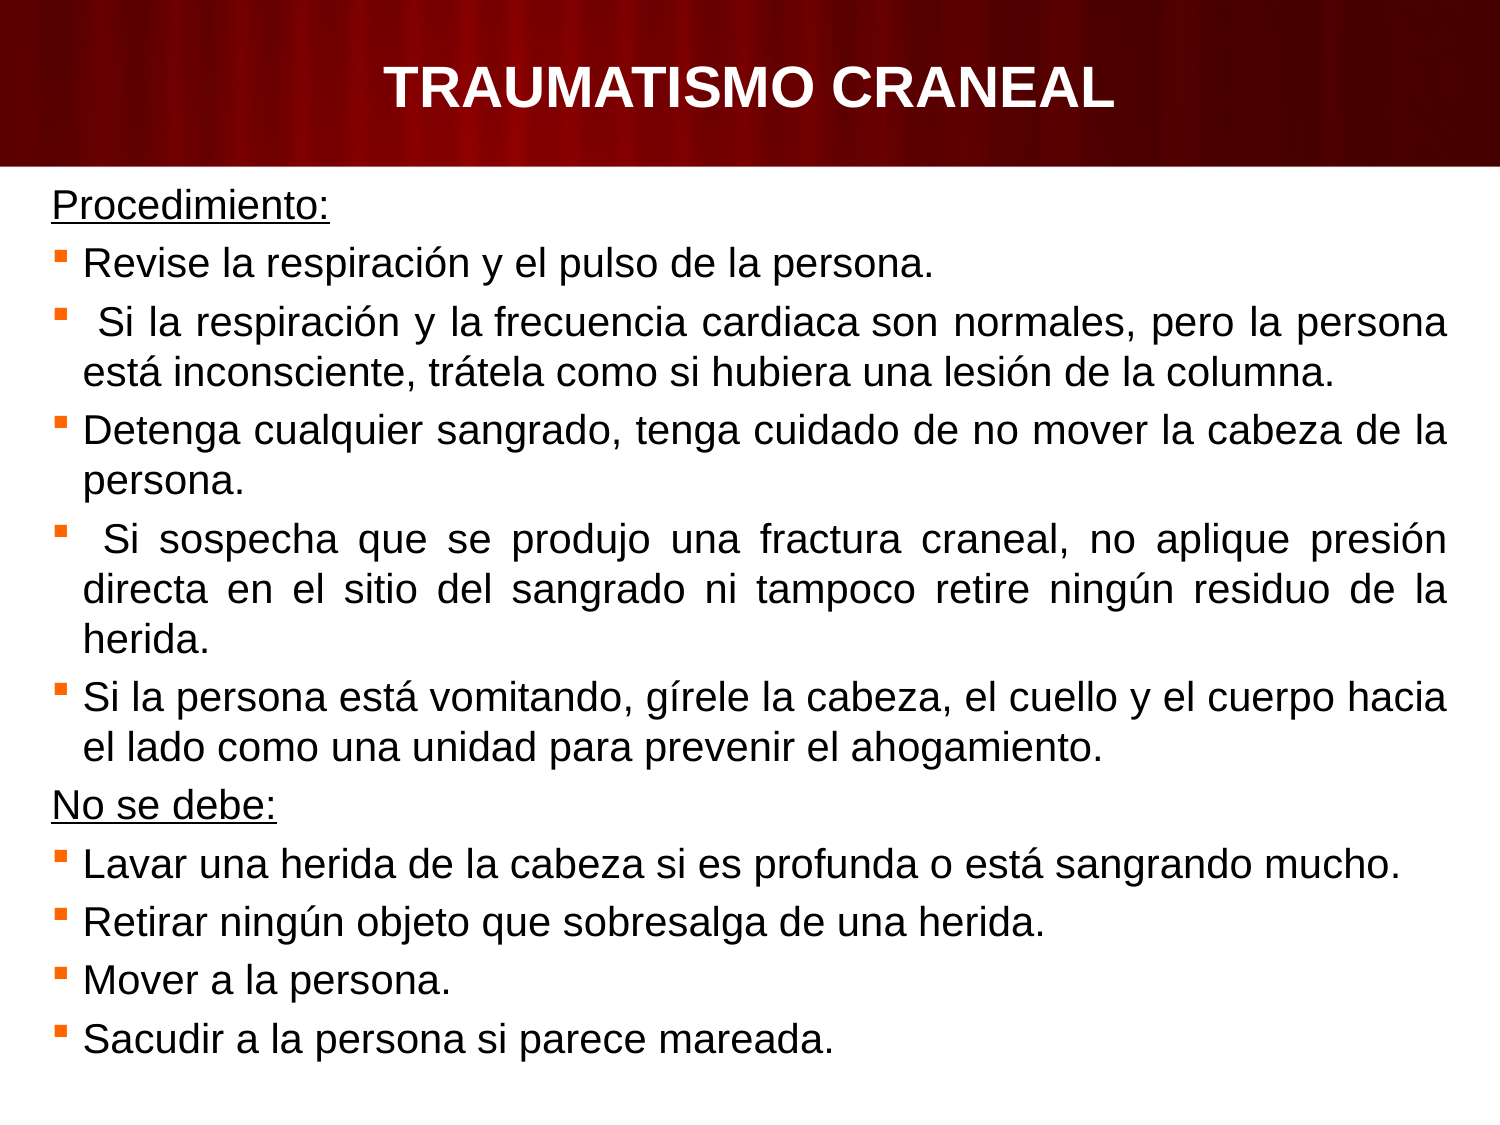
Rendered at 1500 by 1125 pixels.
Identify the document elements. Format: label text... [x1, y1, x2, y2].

picture [0, 0, 1500, 1125]
title TRAUMATISMO CRANEAL [51, 35, 1449, 135]
list Procedimiento: Revise la respiración y el pulso de la persona. Si la respiración y la frecuencia cardiaca son normales, pero la persona está inconsciente, trátela como si hubiera una lesión de la columna. Detenga cualquier sangrado, tenga cuidado de no mover la cabeza de la persona. Si sospecha que se produjo una fractura craneal, no aplique presión directa en el sitio del sangrado ni tampoco retire ningún residuo de la herida. Si la persona está vomitando, gírele la cabeza, el cuello y el cuerpo hacia el lado como una unidad para prevenir el ahogamiento. No se debe: Lavar una herida de la cabeza si es profunda o está sangrando mucho. Retirar ningún objeto que sobresalga de una herida. Mover a la persona. Sacudir a la persona si parece mareada. [51, 170, 1449, 1125]
